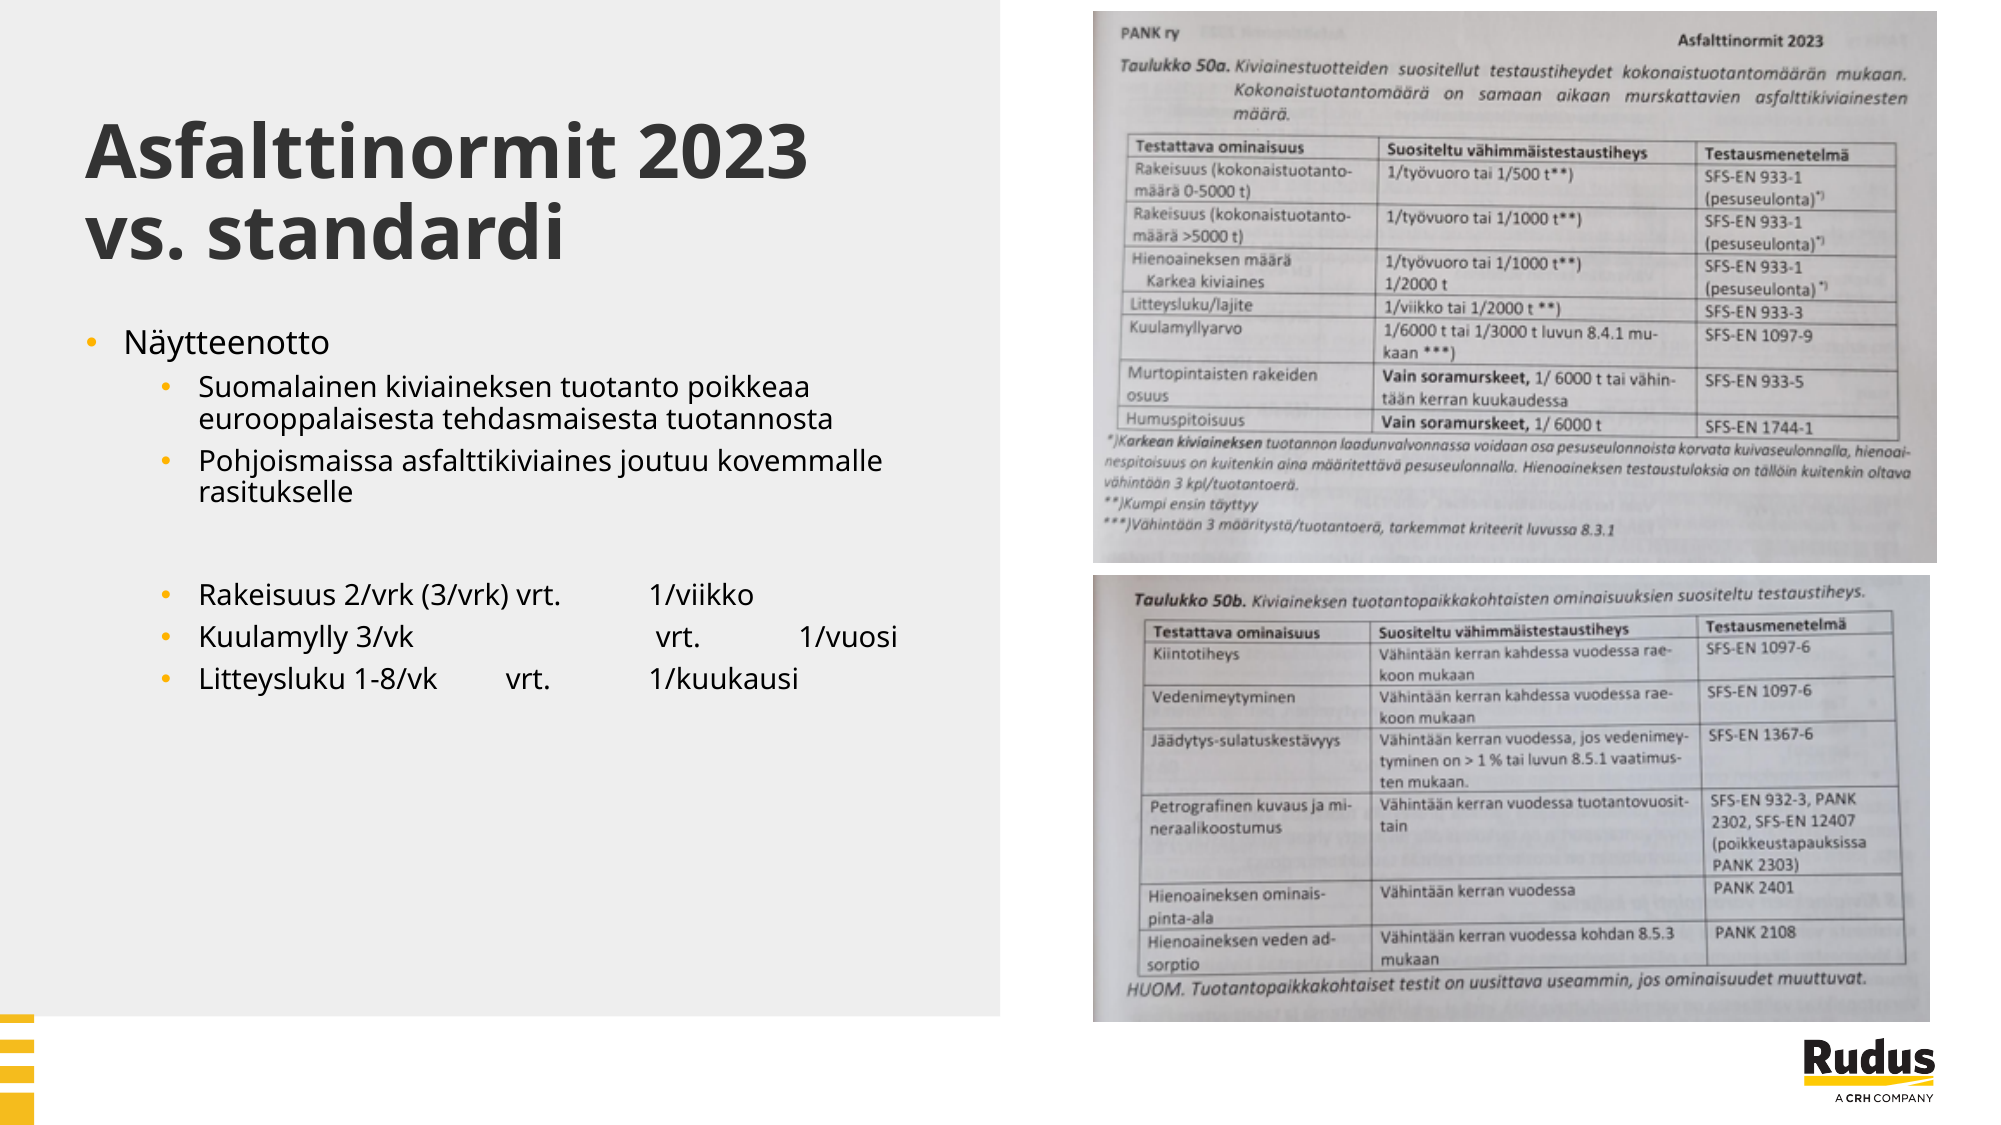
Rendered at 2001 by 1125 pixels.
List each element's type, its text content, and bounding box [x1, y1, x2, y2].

list Näytteenotto Suomalainen kiviaineksen tuotanto poikkeaa eurooppalaisesta tehdasmaisesta tuotannosta Pohjoismaissa asfalttikiviaines joutuu kovemmalle rasitukselle Rakeisuus 2/vrk (3/vrk) vrt. 1/viikko Kuulamylly 3/vk vrt. 1/vuosi Litteysluku 1-8/vk vrt. 1/kuukausi [70, 318, 951, 981]
picture [1800, 1035, 1939, 1105]
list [1093, 11, 1936, 563]
title Asfalttinormit 2023 vs. standardi [70, 29, 951, 284]
picture [1093, 575, 1930, 1022]
